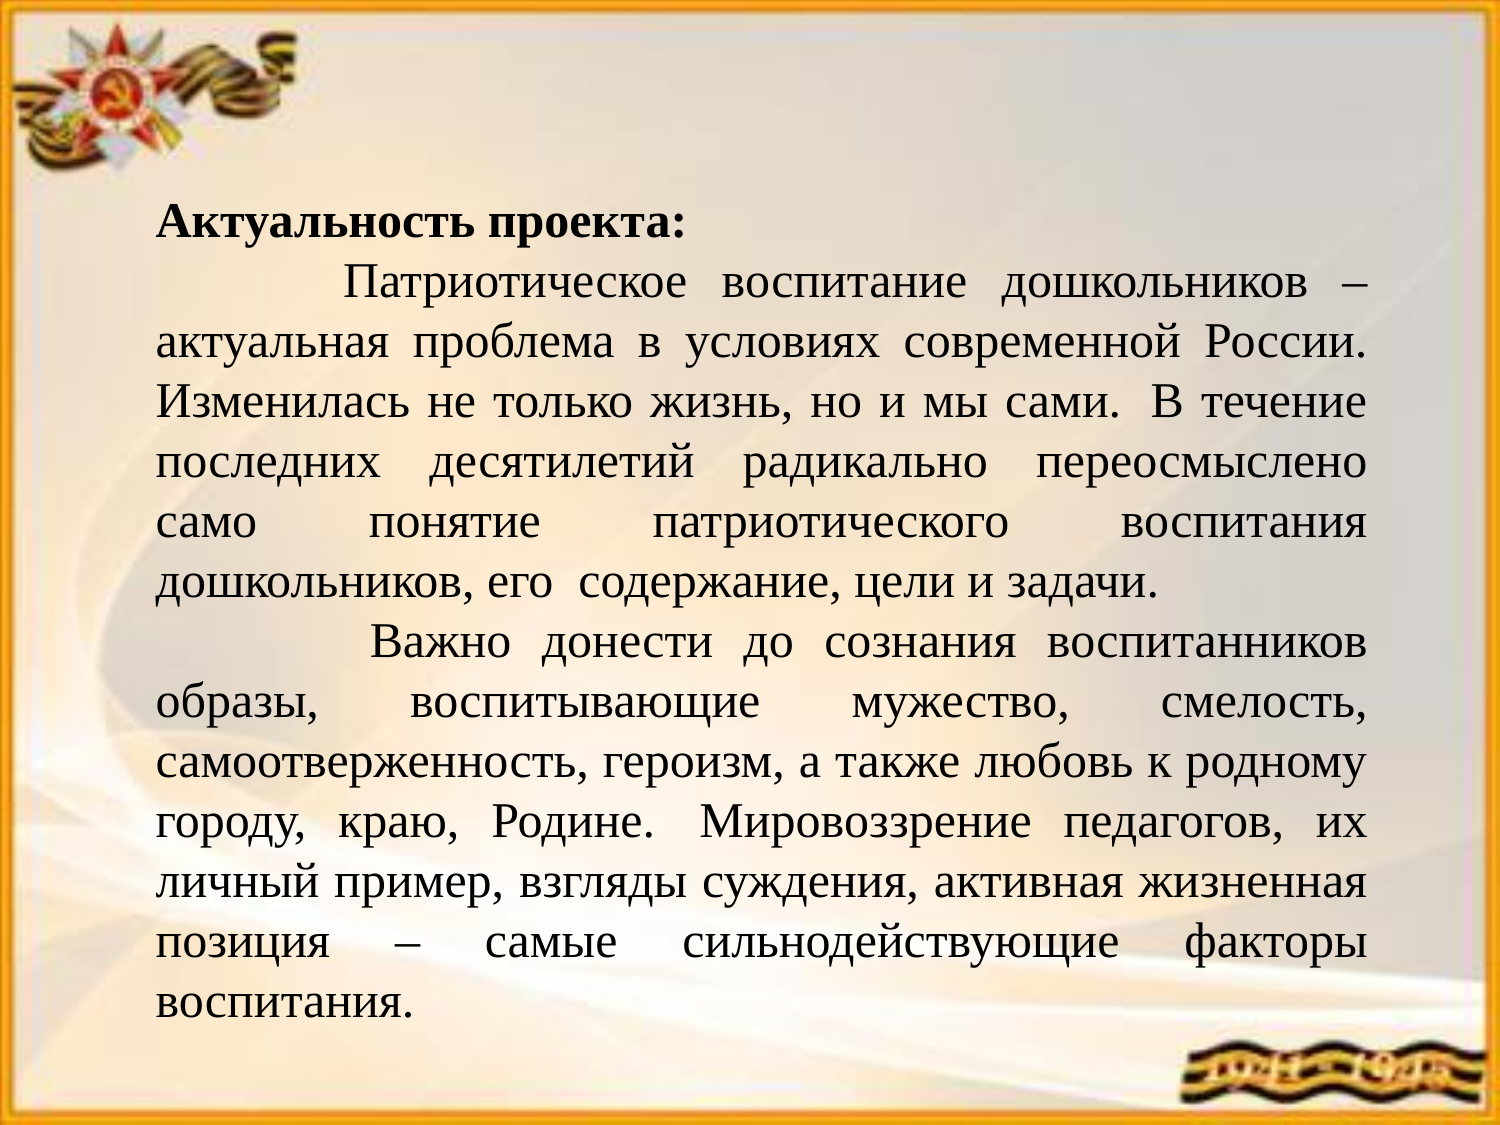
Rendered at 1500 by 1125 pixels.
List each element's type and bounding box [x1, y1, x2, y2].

list [0, 0, 1500, 1125]
